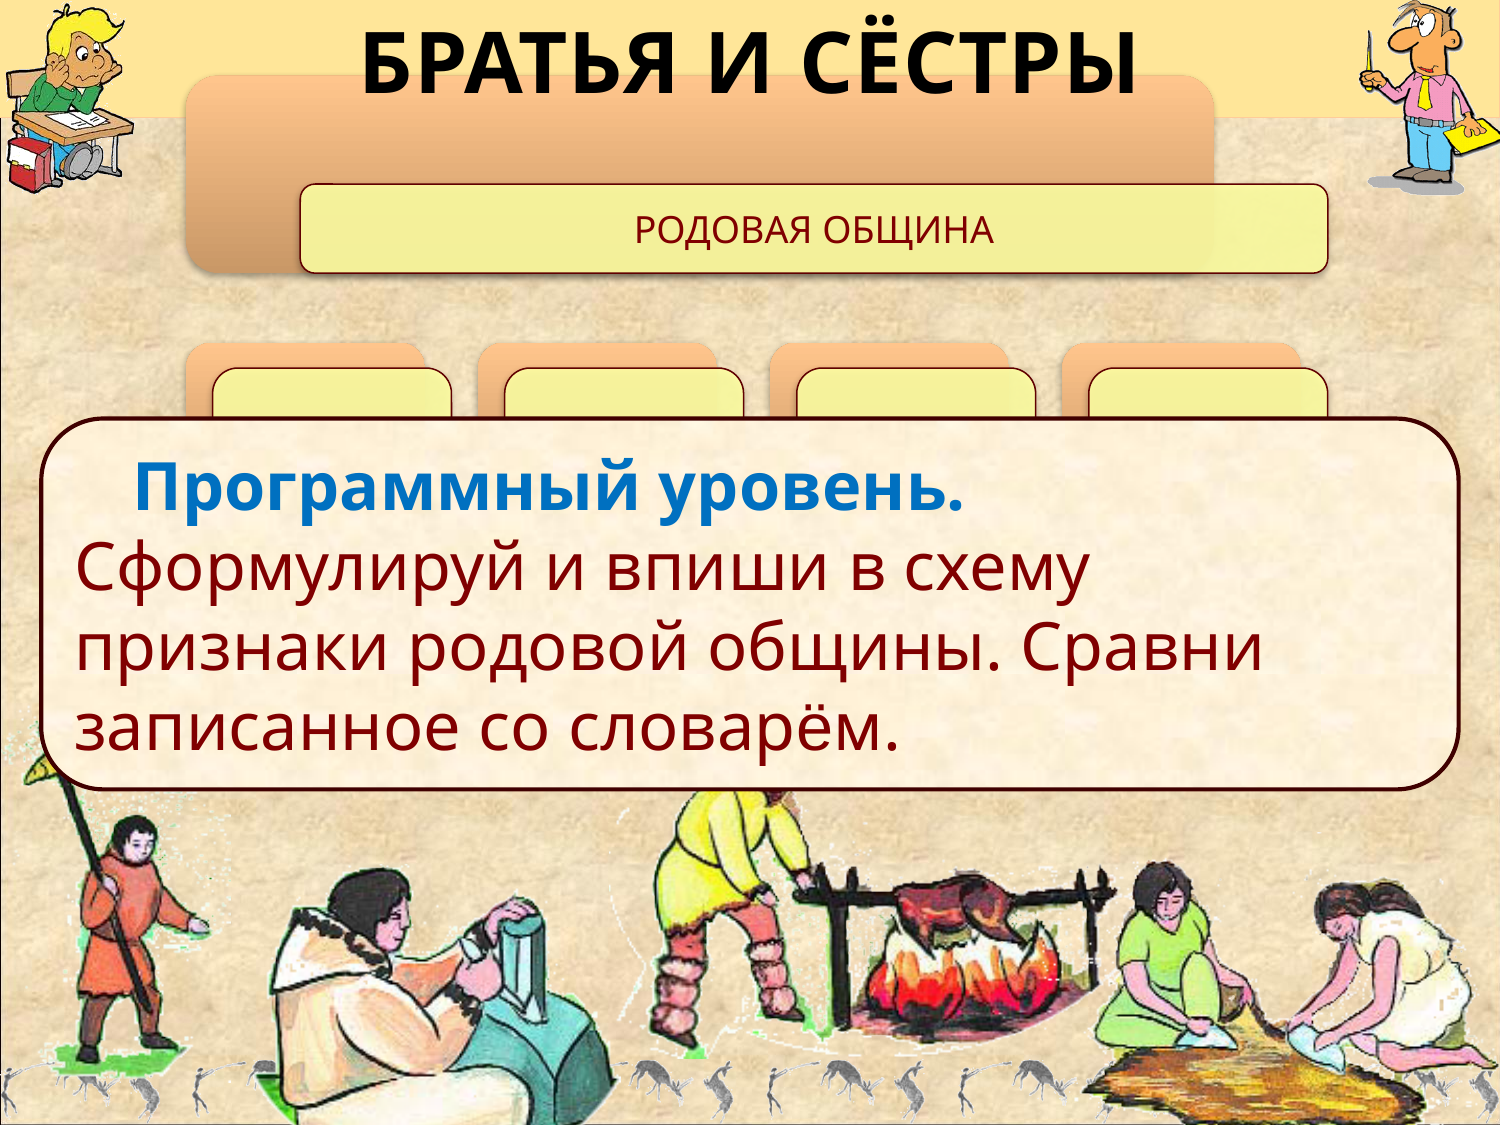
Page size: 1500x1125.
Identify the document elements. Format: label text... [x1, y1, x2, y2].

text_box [2, 0, 163, 197]
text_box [1351, 0, 1500, 197]
picture [0, 118, 1500, 1125]
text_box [43, 75, 1471, 788]
title БРАТЬЯ И СЁСТРЫ [167, 0, 1346, 73]
